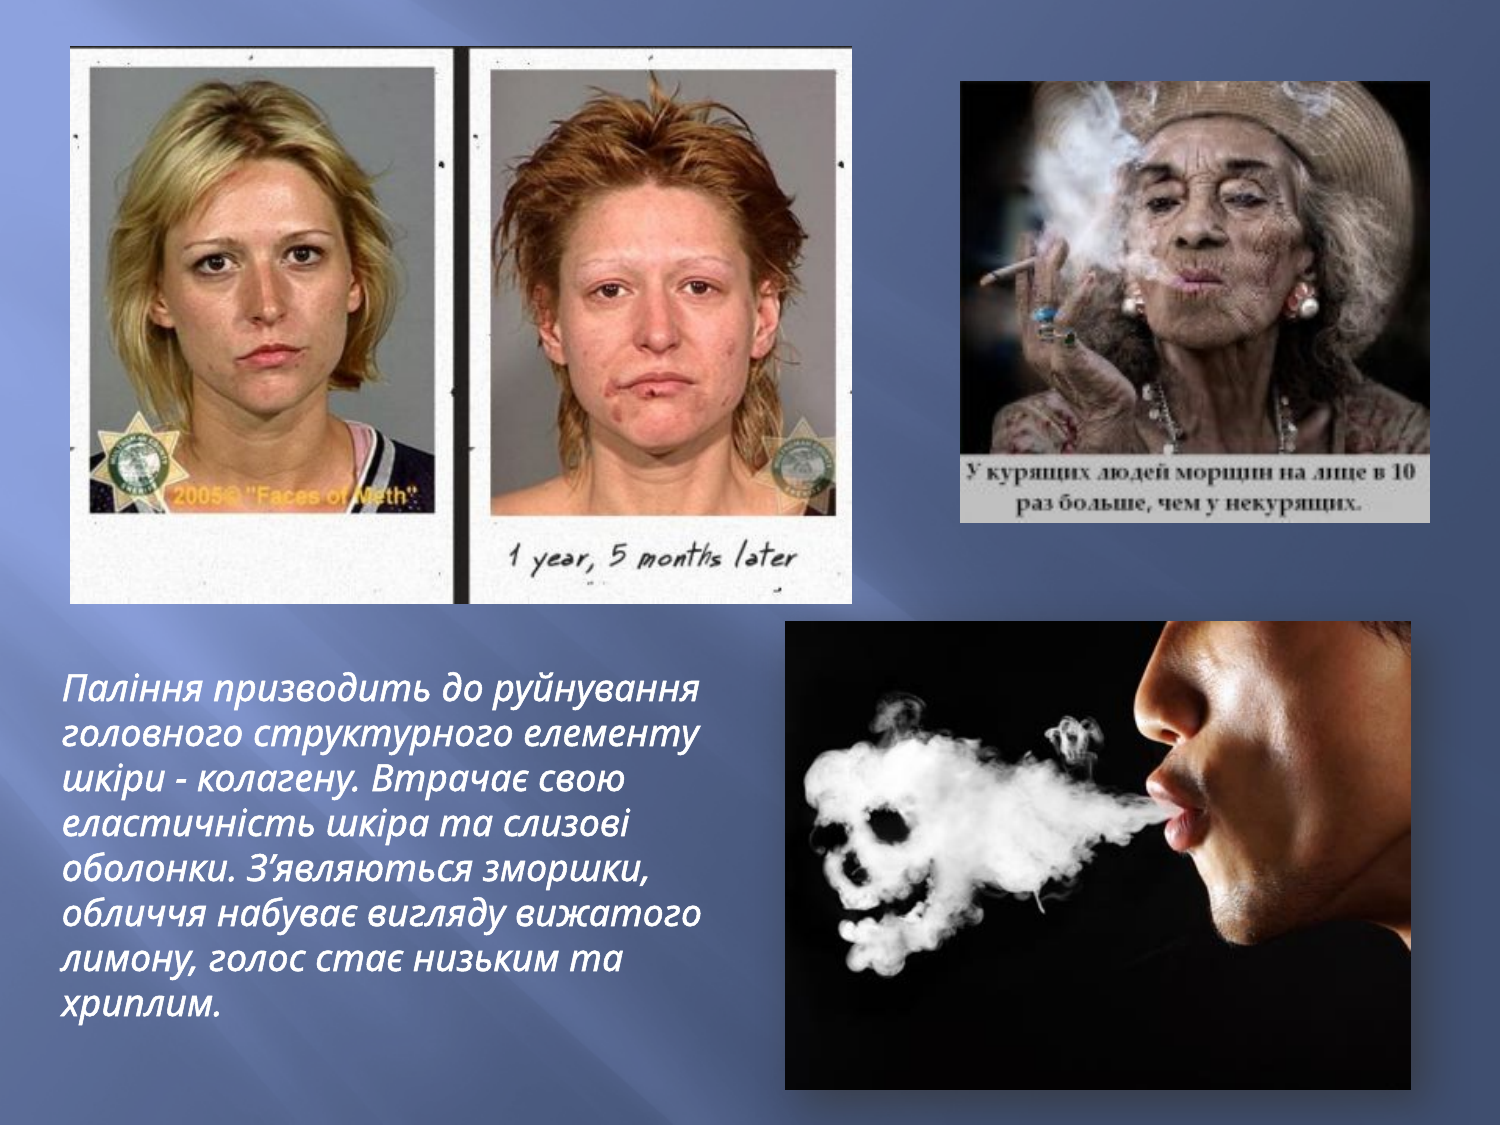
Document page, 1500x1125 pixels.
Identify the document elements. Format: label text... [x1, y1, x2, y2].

picture [784, 620, 1411, 1091]
text_box Паління призводить до руйнування головного структурного елементу шкіри - колагену. Втрачає свою еластичність шкіра та слизові оболонки. З’являються зморшки, обличчя набуває вигляду вижатого лимону, голос стає низьким та хриплим. [46, 656, 784, 1031]
picture [960, 81, 1430, 523]
picture [70, 46, 852, 604]
